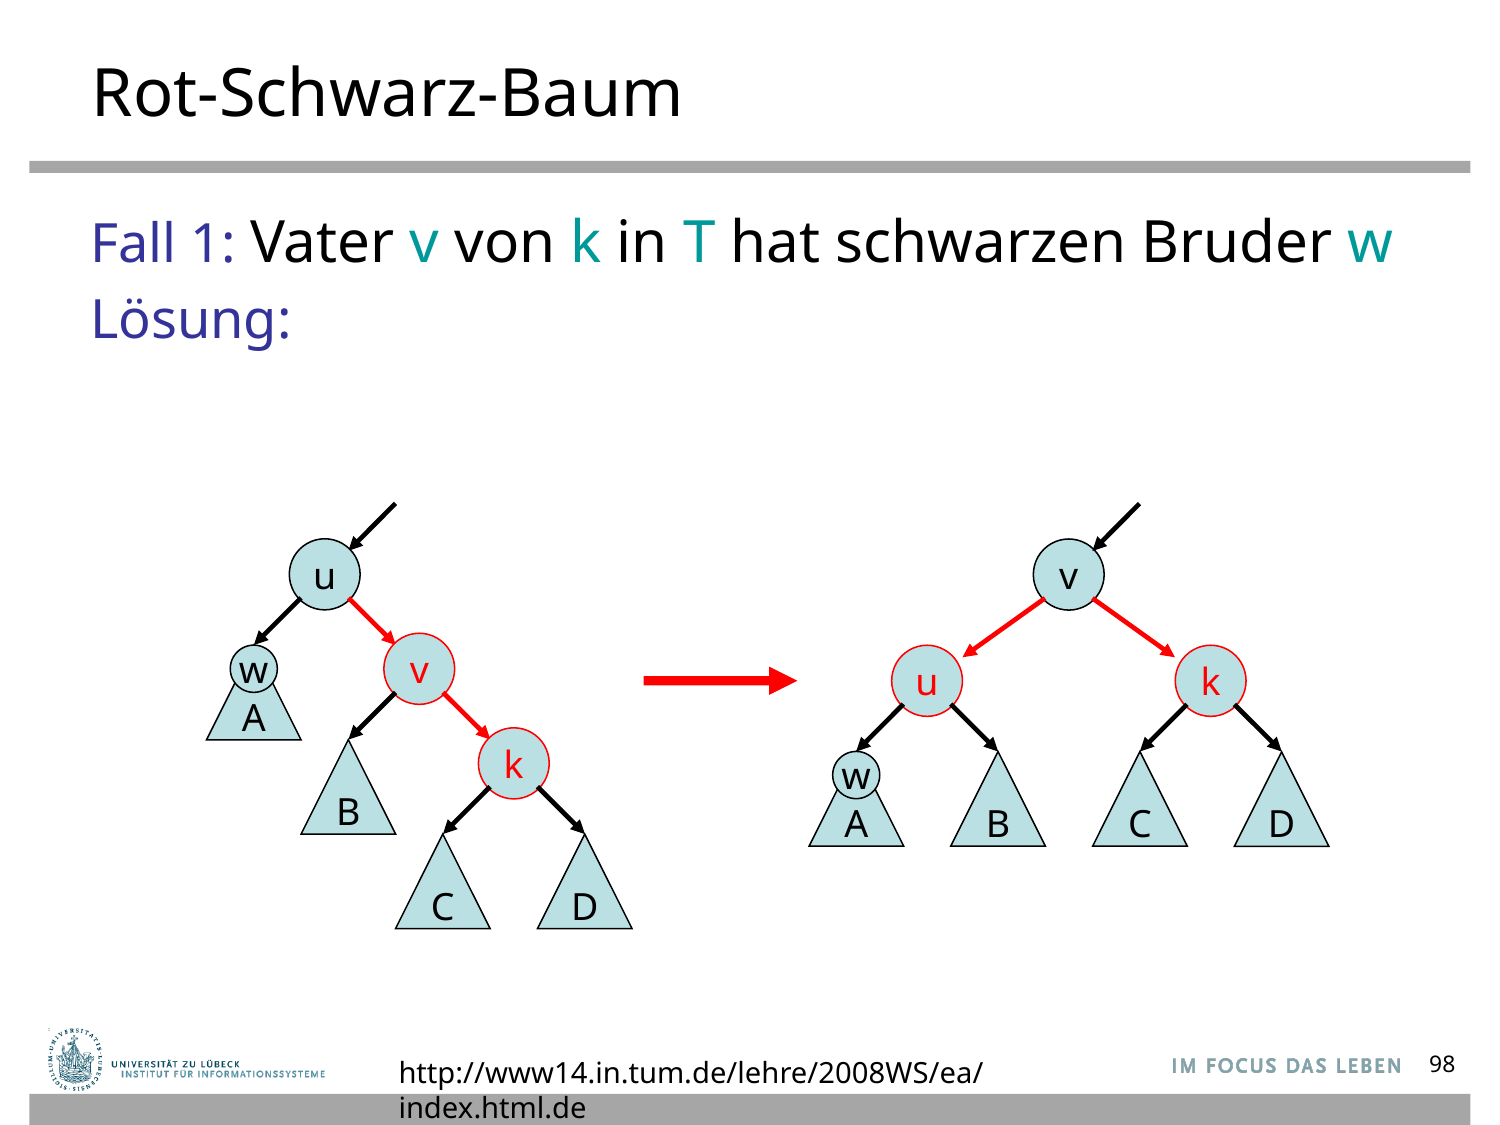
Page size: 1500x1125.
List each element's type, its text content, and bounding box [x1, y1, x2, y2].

text_box k [478, 727, 550, 799]
text_box [348, 597, 395, 645]
text_box [442, 692, 490, 739]
text_box u [289, 538, 361, 610]
text_box B [950, 751, 1046, 847]
title Rot-Schwarz-Baum [76, 42, 1427, 126]
text_box A [206, 683, 302, 740]
text_box C [395, 834, 491, 929]
text_box v [383, 633, 455, 705]
text_box [253, 597, 302, 645]
text_box [1139, 704, 1188, 752]
text_box [537, 786, 585, 834]
text_box A [809, 790, 904, 847]
text_box w [230, 645, 278, 693]
text_box http://www14.in.tum.de/lehre/2008WS/ea/index.html.de [383, 1046, 1134, 1125]
text_box C [1092, 752, 1188, 847]
text_box D [1234, 751, 1329, 847]
text_box D [537, 834, 633, 929]
text_box [962, 598, 1046, 658]
text_box [1092, 598, 1175, 658]
text_box [856, 704, 904, 751]
picture [1173, 1058, 1305, 1073]
text_box [950, 704, 998, 752]
text_box [1092, 503, 1140, 551]
text_box [349, 503, 396, 550]
text_box [348, 692, 396, 740]
text_box w [832, 751, 880, 799]
slide_number 98 [1305, 1050, 1471, 1083]
text_box [442, 786, 491, 834]
list Fall 1: Vater v von k in T hat schwarzen Bruder w Lösung: [75, 196, 1425, 1012]
text_box B [301, 739, 396, 835]
text_box k [1175, 645, 1247, 717]
text_box [643, 674, 798, 687]
text_box u [891, 645, 963, 717]
text_box v [1033, 538, 1105, 611]
text_box [1234, 704, 1282, 752]
